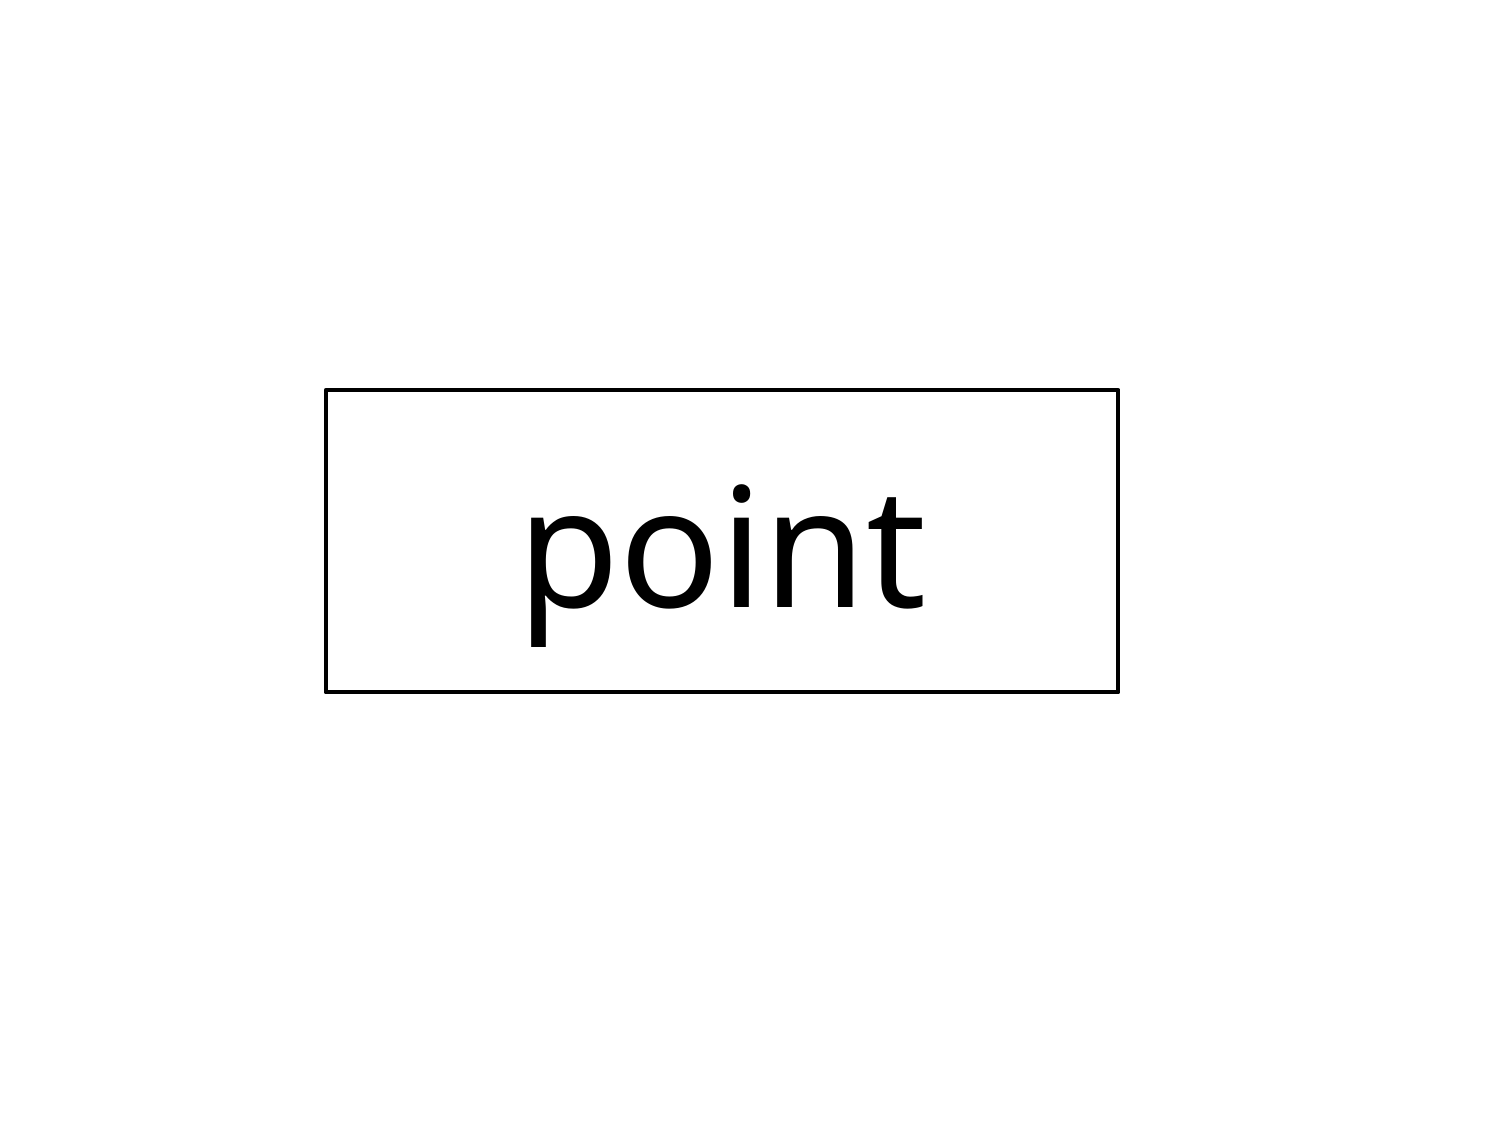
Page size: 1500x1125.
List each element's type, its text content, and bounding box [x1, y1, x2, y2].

text_box point [324, 388, 1120, 694]
